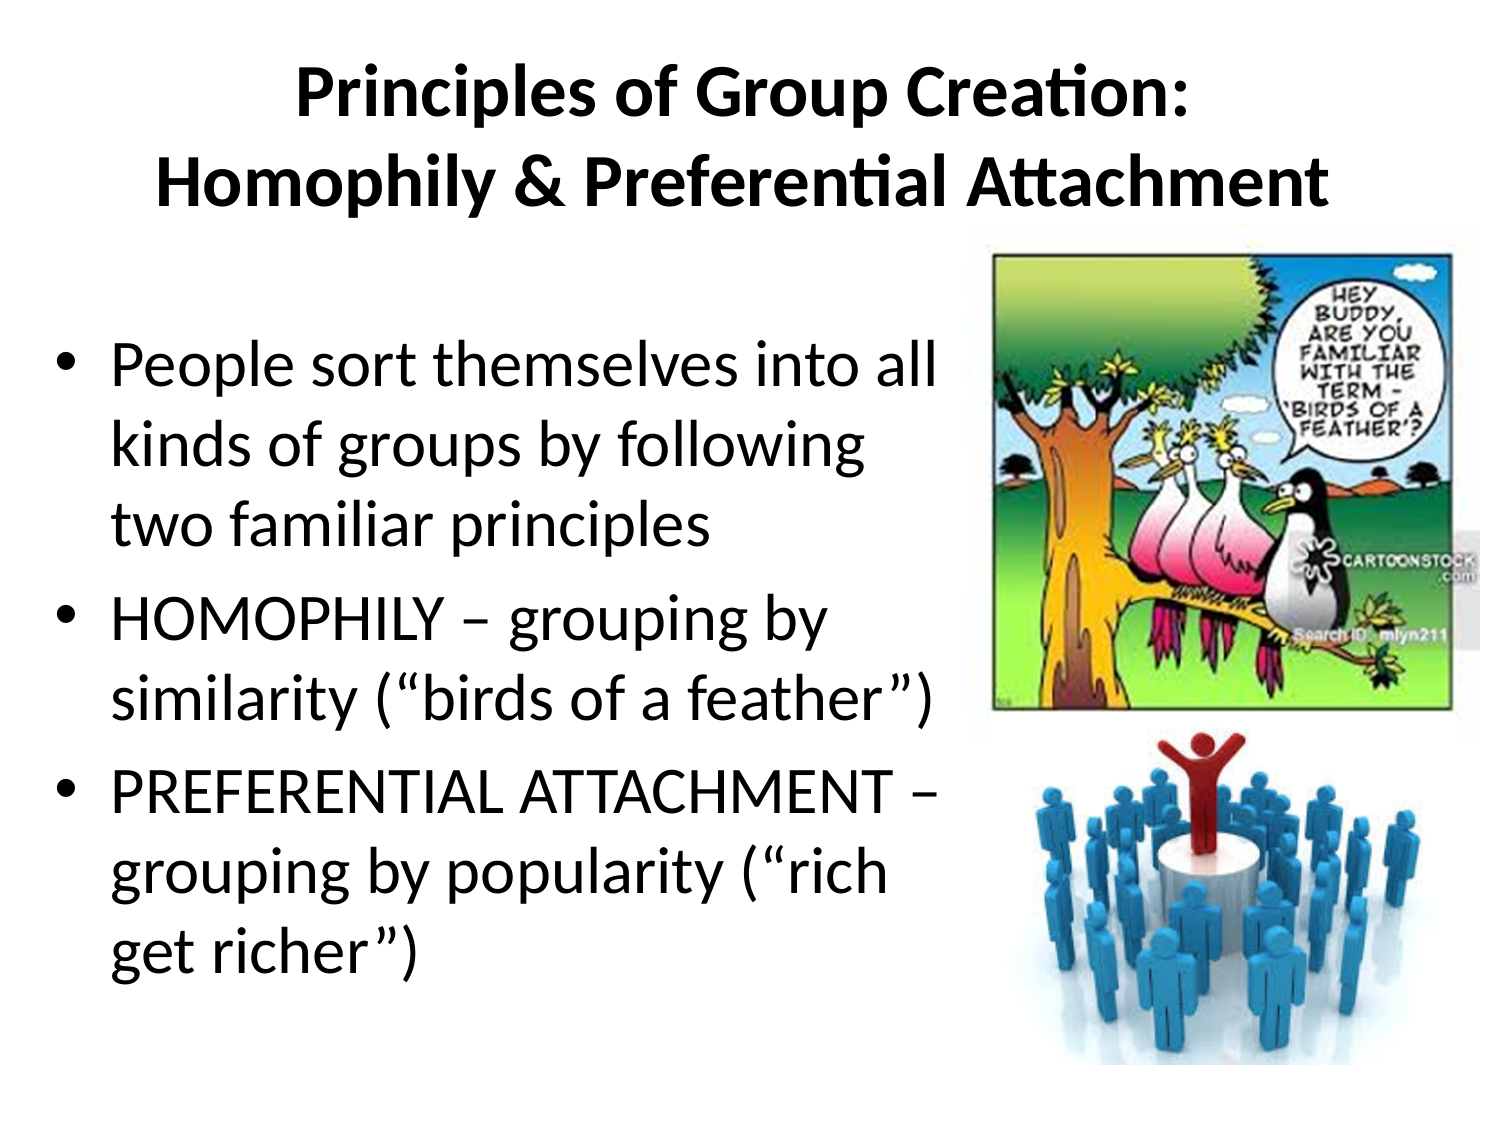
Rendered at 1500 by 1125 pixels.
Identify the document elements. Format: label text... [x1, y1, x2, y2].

title Principles of Group Creation: Homophily & Preferential Attachment [62, 37, 1425, 225]
list People sort themselves into all kinds of groups by following two familiar principles HOMOPHILY – grouping by similarity (“birds of a feather”) PREFERENTIAL ATTACHMENT – grouping by popularity (“rich get richer”) [39, 312, 965, 1055]
picture [967, 224, 1481, 1065]
